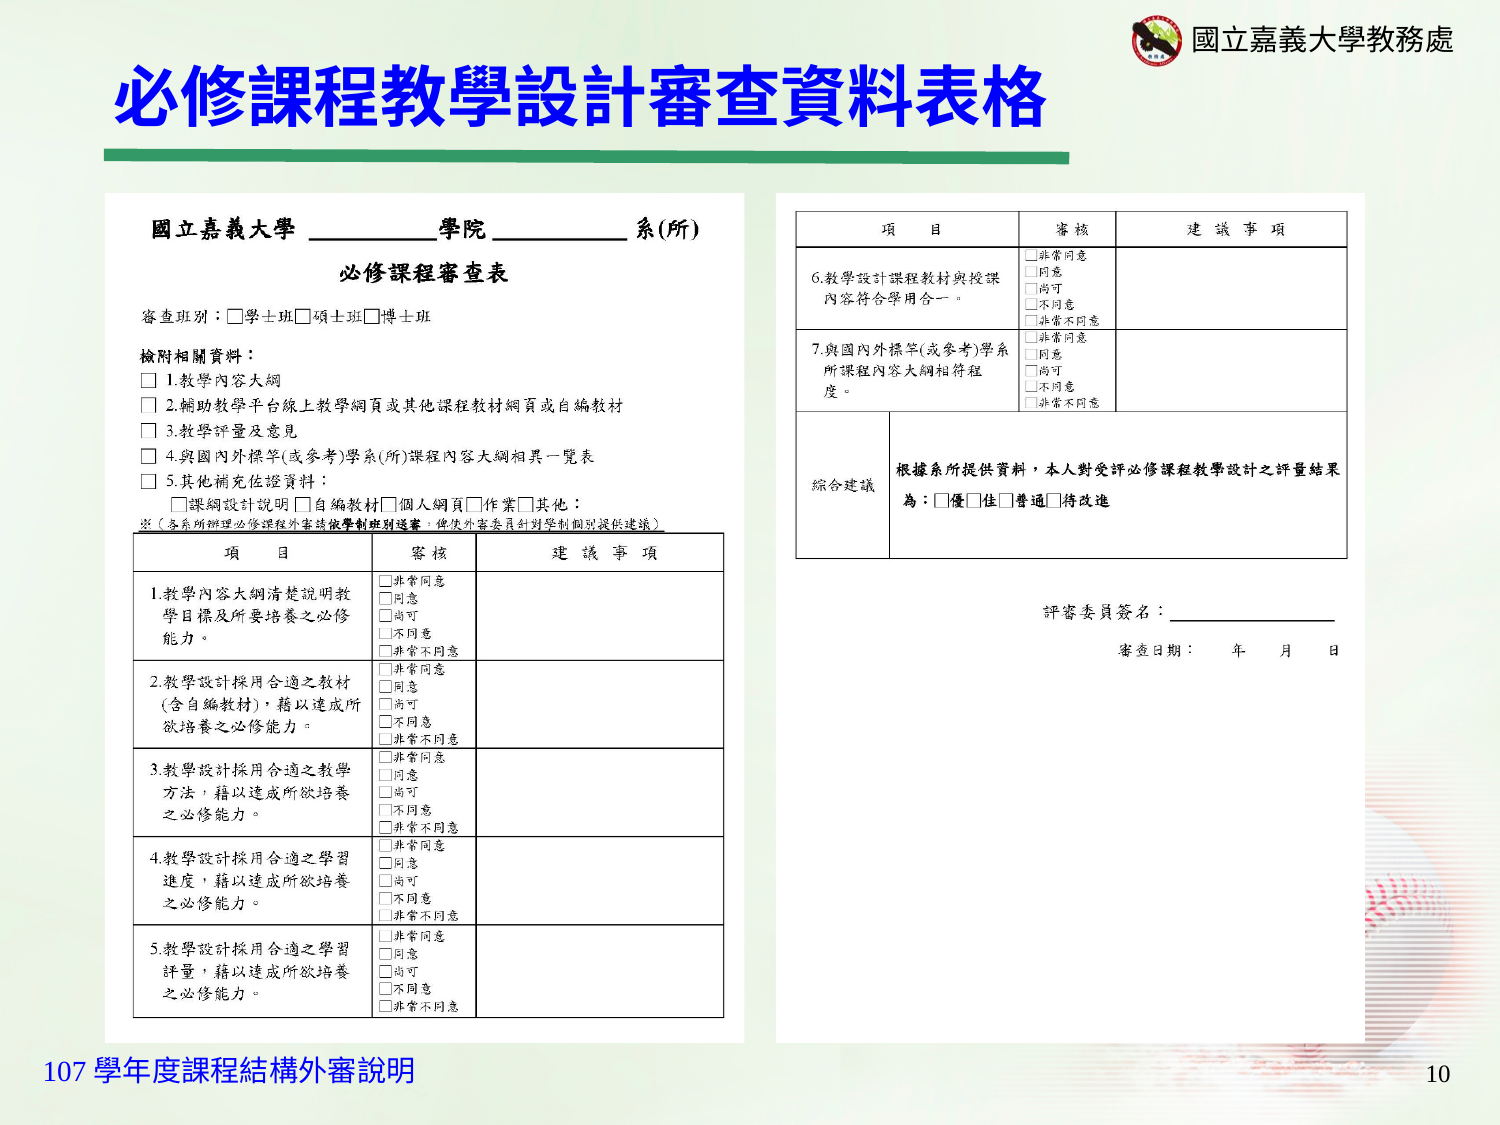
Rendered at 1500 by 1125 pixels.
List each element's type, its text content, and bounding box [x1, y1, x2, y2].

slide_number 10 [1128, 1042, 1466, 1103]
text_box 必修課程教學設計審查資料表格 [98, 42, 1360, 158]
picture [0, 0, 1500, 1125]
